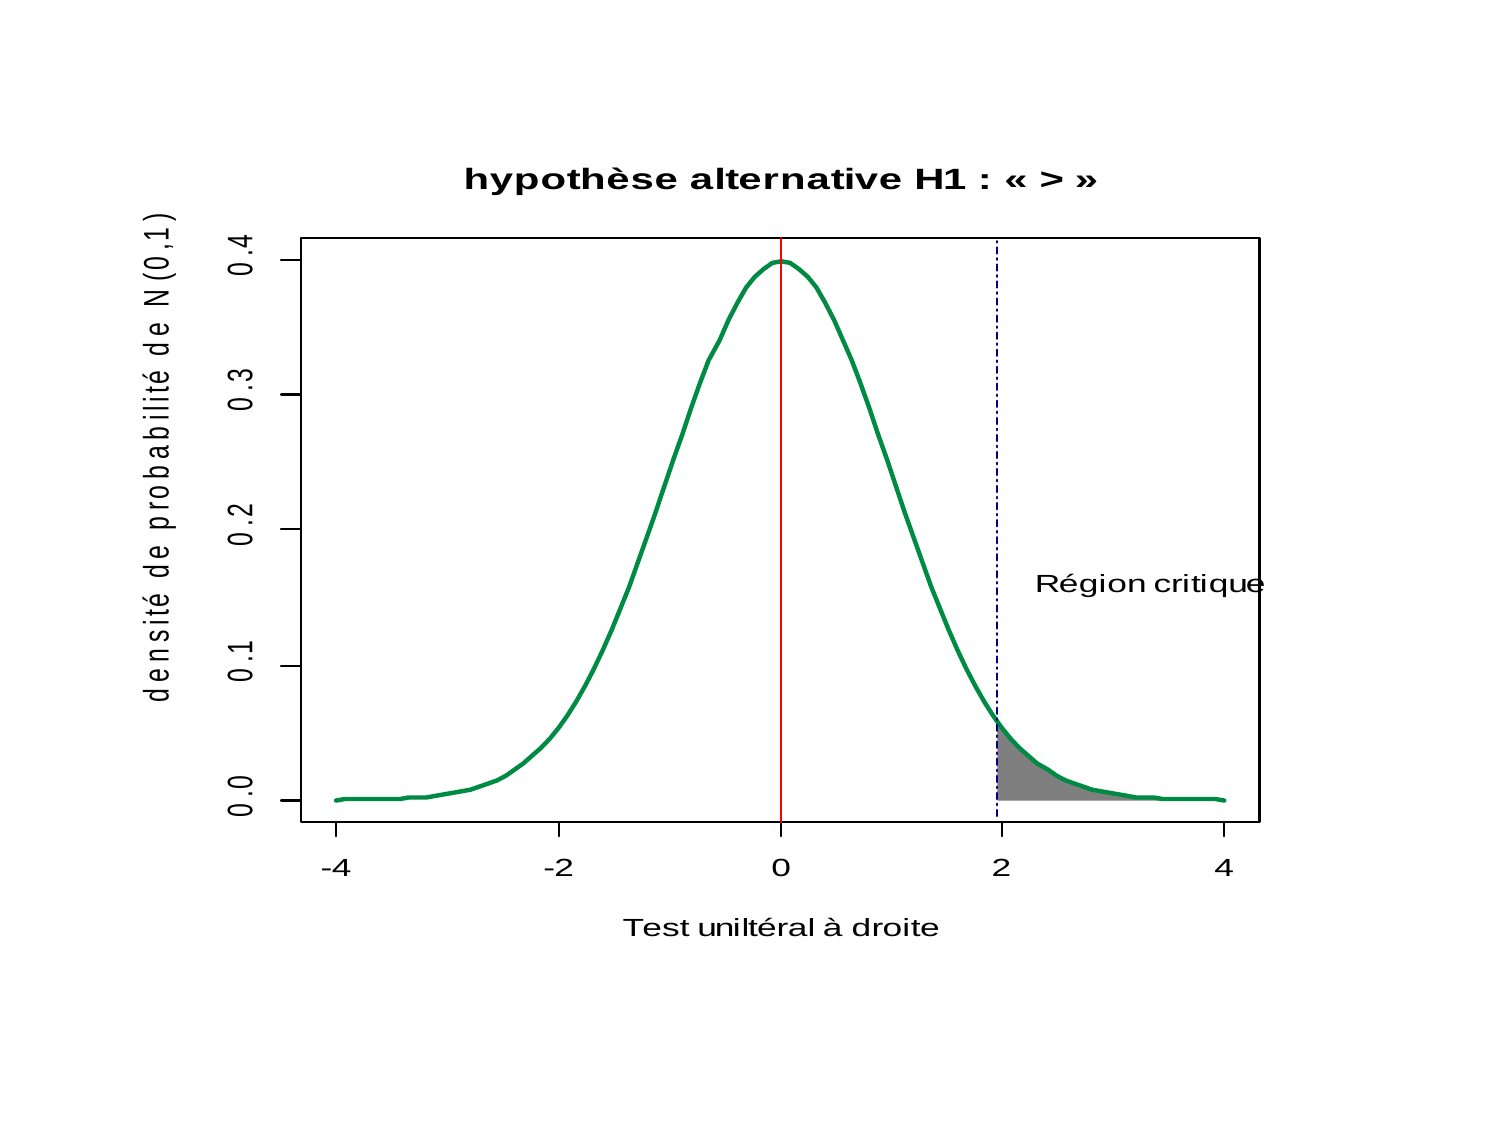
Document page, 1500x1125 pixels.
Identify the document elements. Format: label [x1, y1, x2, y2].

picture [128, 116, 1348, 973]
